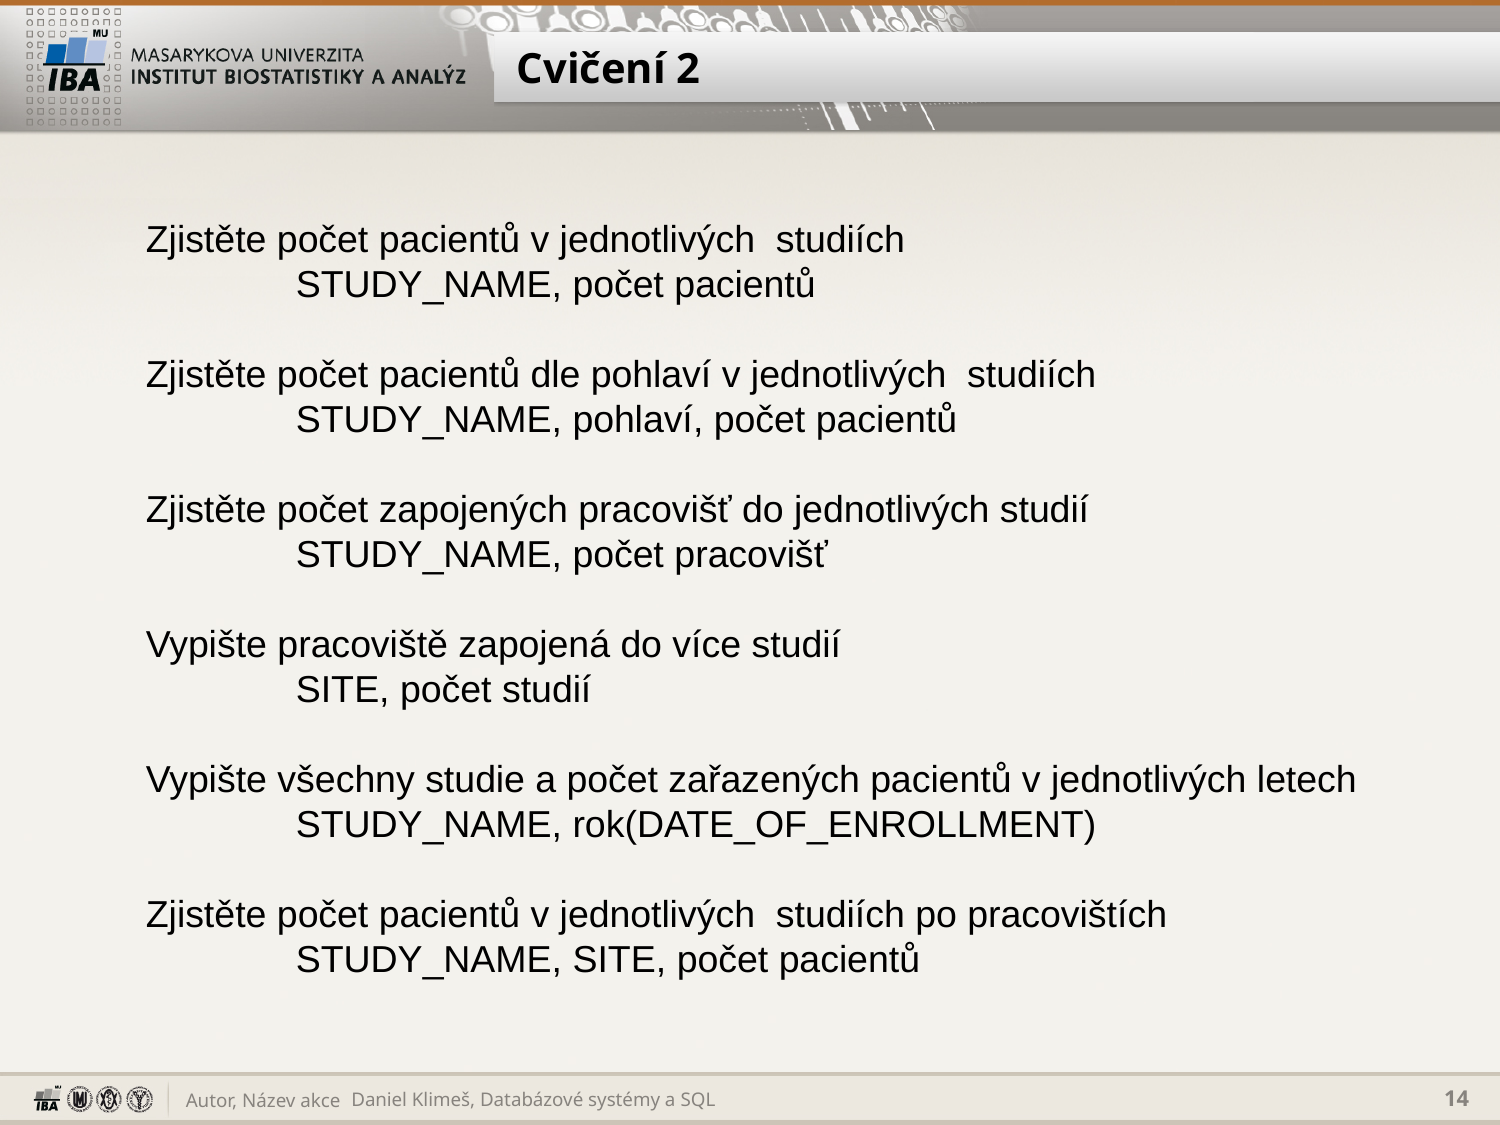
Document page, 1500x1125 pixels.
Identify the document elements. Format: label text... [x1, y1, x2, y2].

footer Daniel Klimeš, Databázové systémy a SQL [336, 1079, 1341, 1124]
slide_number 14 [1340, 1080, 1485, 1118]
picture [0, 0, 1500, 1125]
title Cvičení 2 [501, 31, 1471, 104]
text_box Zjistěte počet pacientů v jednotlivých studiích STUDY_NAME, počet pacientů Zjistěte počet pacientů dle pohlaví v jednotlivých studiích STUDY_NAME, pohlaví, počet pacientů Zjistěte počet zapojených pracovišť do jednotlivých studií STUDY_NAME, počet pracovišť Vypište pracoviště zapojená do více studií SITE, počet studií Vypište všechny studie a počet zařazených pacientů v jednotlivých letech STUDY_NAME, rok(DATE_OF_ENROLLMENT) Zjistěte počet pacientů v jednotlivých studiích po pracovištích STUDY_NAME, SITE, počet pacientů [131, 208, 1373, 1033]
